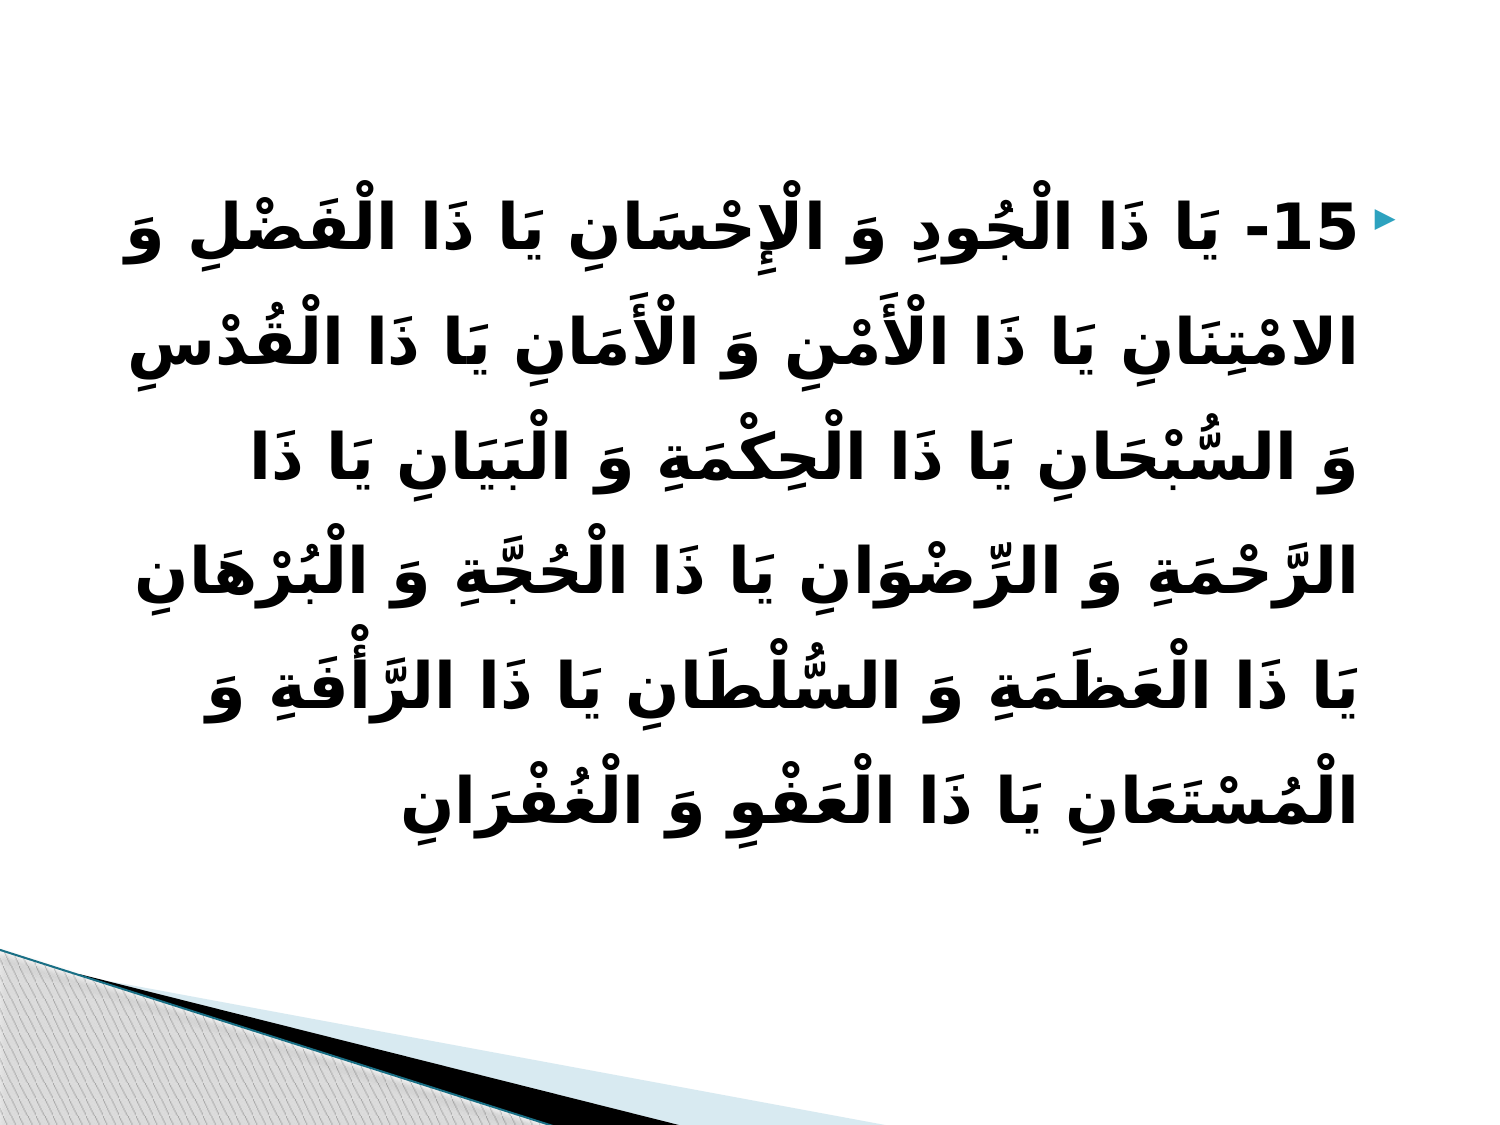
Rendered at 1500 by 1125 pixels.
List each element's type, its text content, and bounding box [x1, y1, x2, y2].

list 15- یَا ذَا الْجُودِ وَ الْإِحْسَانِ یَا ذَا الْفَضْلِ وَ الامْتِنَانِ یَا ذَا الْأَمْنِ وَ الْأَمَانِ یَا ذَا الْقُدْسِ وَ السُّبْحَانِ یَا ذَا الْحِکْمَةِ وَ الْبَیَانِ یَا ذَا الرَّحْمَةِ وَ الرِّضْوَانِ یَا ذَا الْحُجَّةِ وَ الْبُرْهَانِ یَا ذَا الْعَظَمَةِ وَ السُّلْطَانِ یَا ذَا الرَّأْفَةِ وَ الْمُسْتَعَانِ یَا ذَا الْعَفْوِ وَ الْغُفْرَانِ [75, 140, 1425, 1000]
